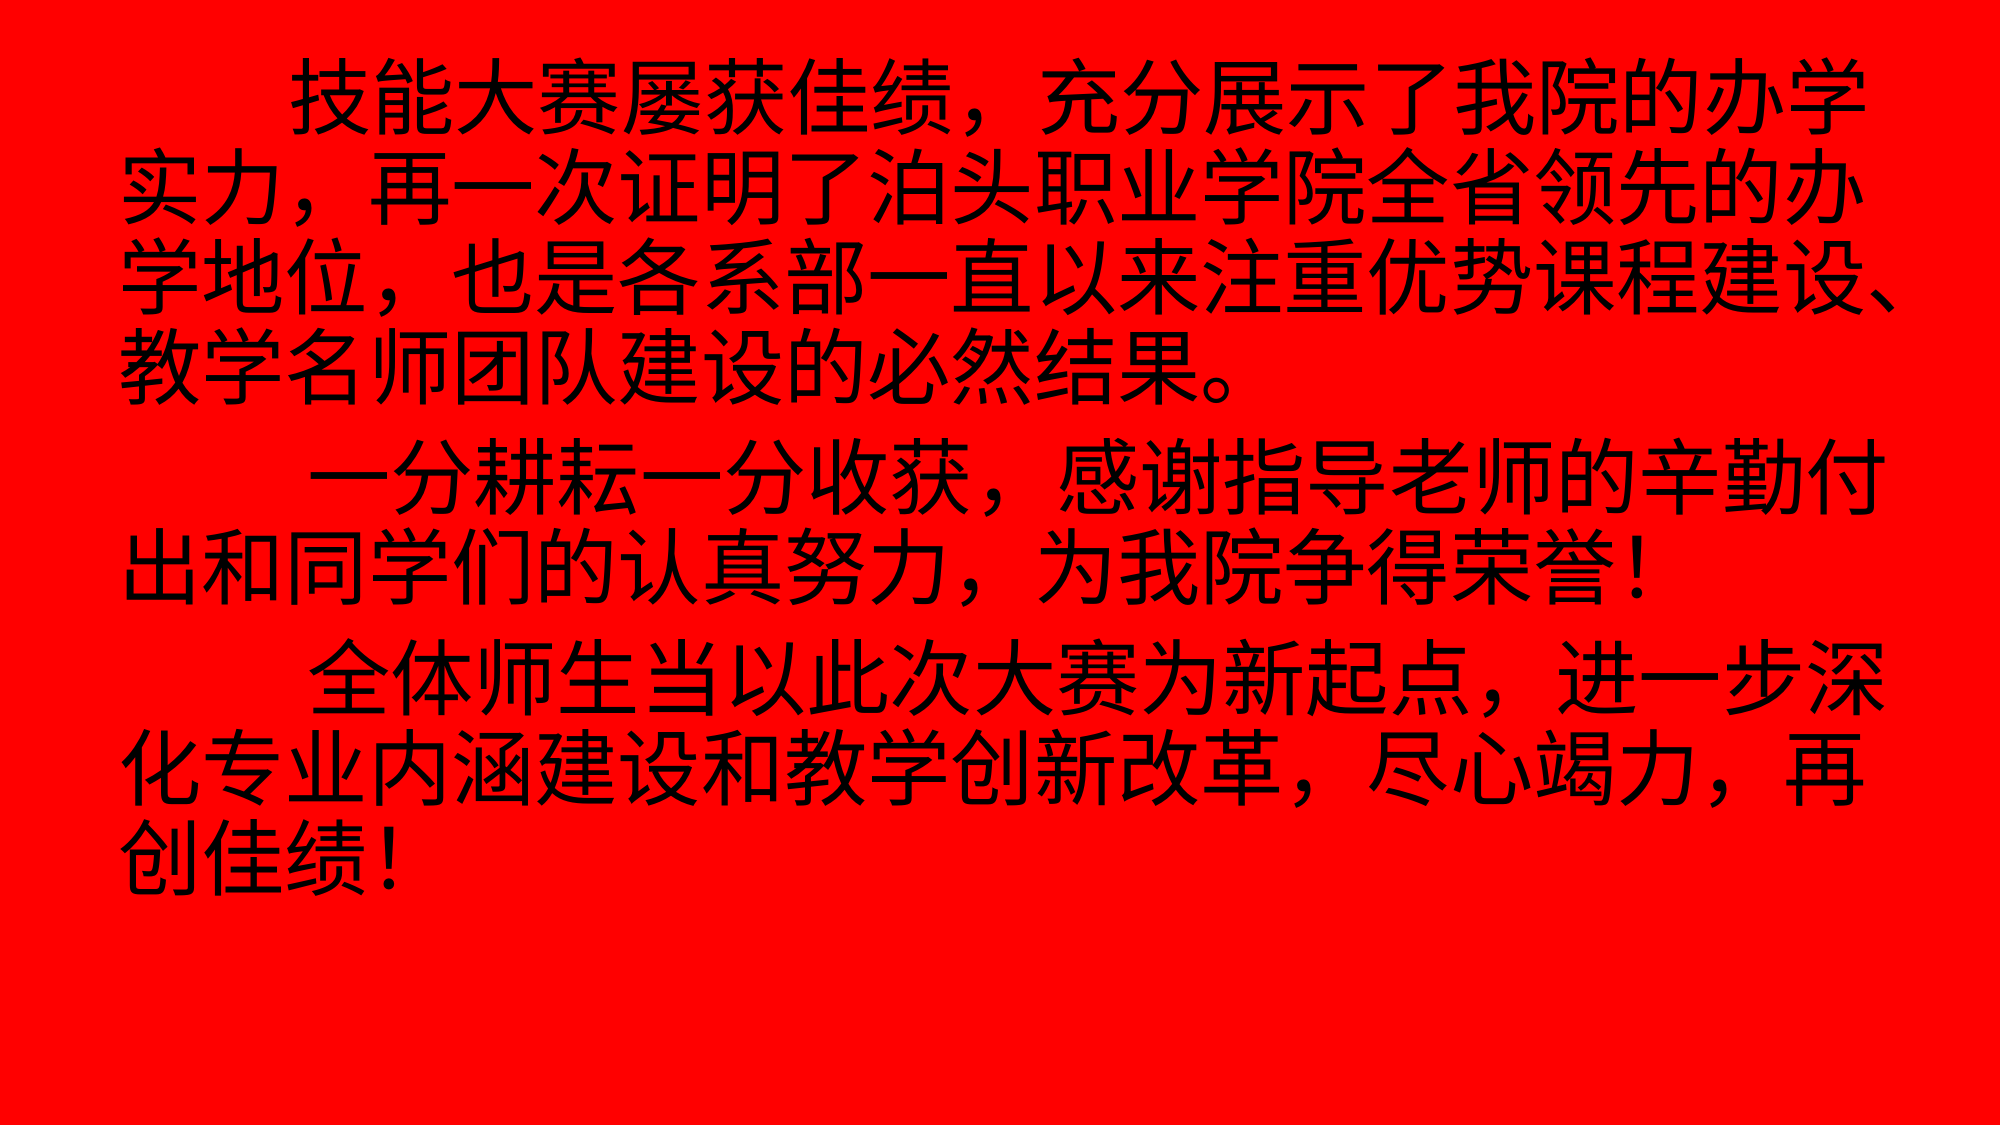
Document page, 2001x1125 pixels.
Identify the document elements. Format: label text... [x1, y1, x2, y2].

list 技能大赛屡获佳绩，充分展示了我院的办学实力，再一次证明了泊头职业学院全省领先的办学地位，也是各系部一直以来注重优势课程建设、教学名师团队建设的必然结果。 一分耕耘一分收获，感谢指导老师的辛勤付出和同学们的认真努力，为我院争得荣誉！ 全体师生当以此次大赛为新起点，进一步深化专业内涵建设和教学创新改革，尽心竭力，再创佳绩！ [103, 48, 1933, 1064]
